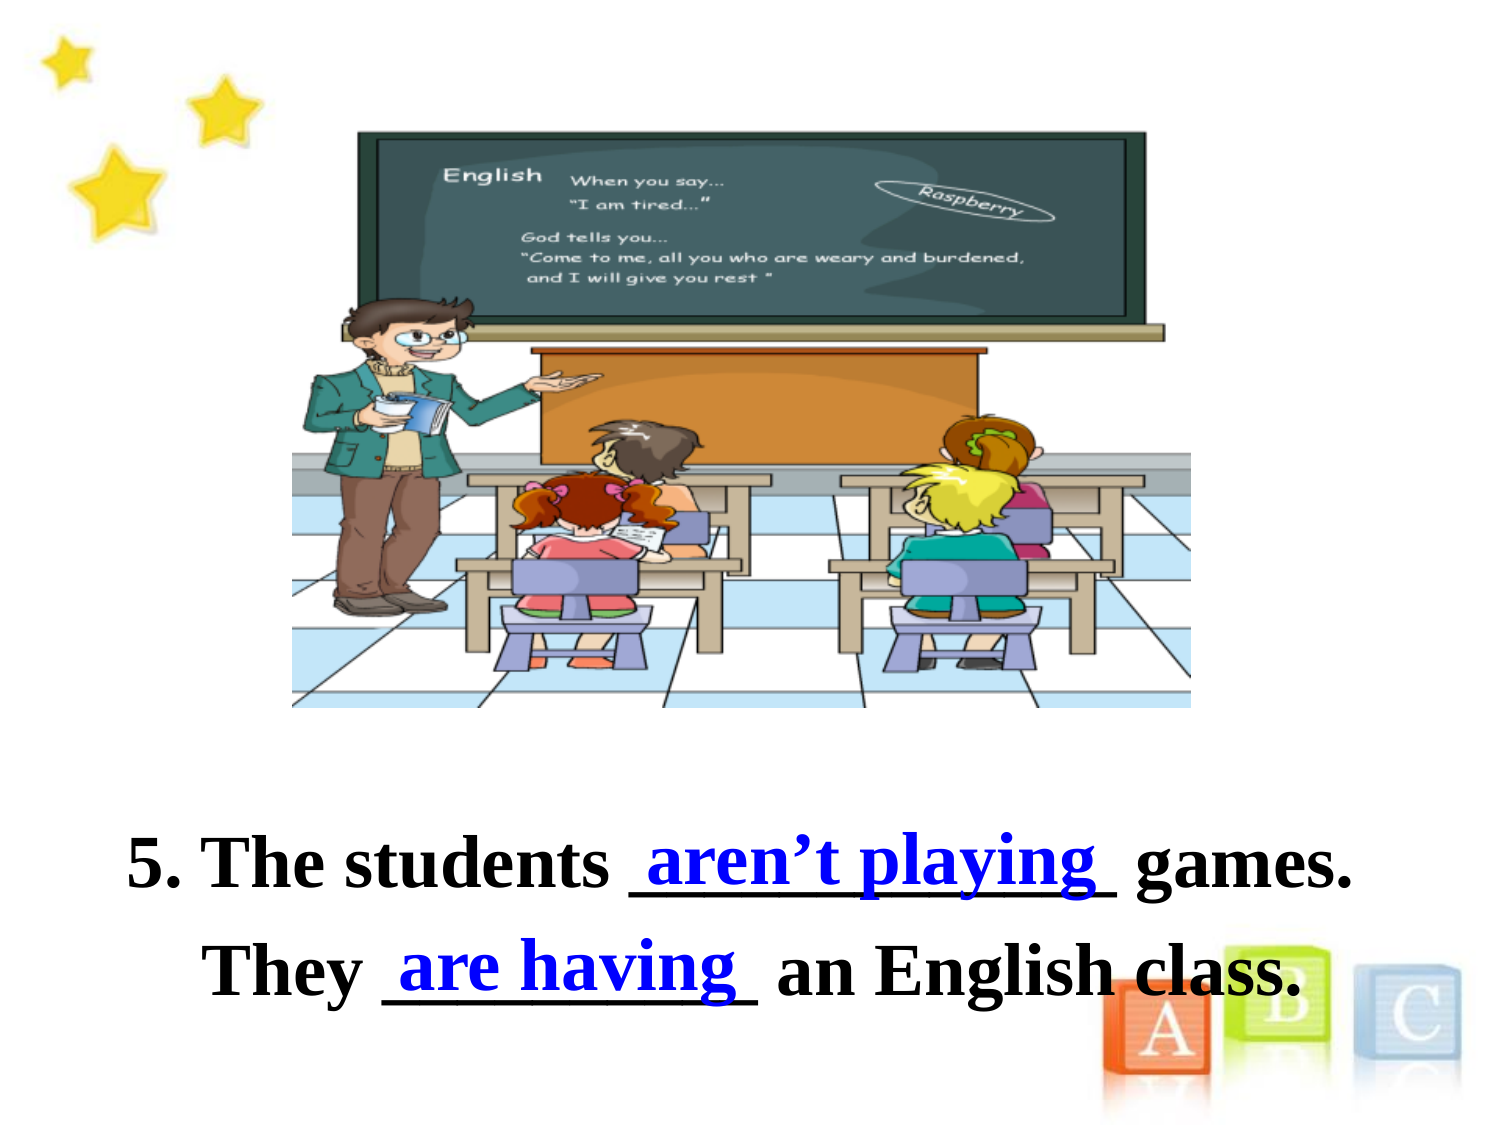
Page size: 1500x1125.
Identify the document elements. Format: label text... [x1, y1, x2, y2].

text_box 5. The students _____________ games. They __________ an English class. [112, 786, 1447, 1018]
text_box aren’t playing [631, 774, 1211, 907]
text_box are having [383, 881, 892, 1014]
picture [0, 0, 1500, 1125]
